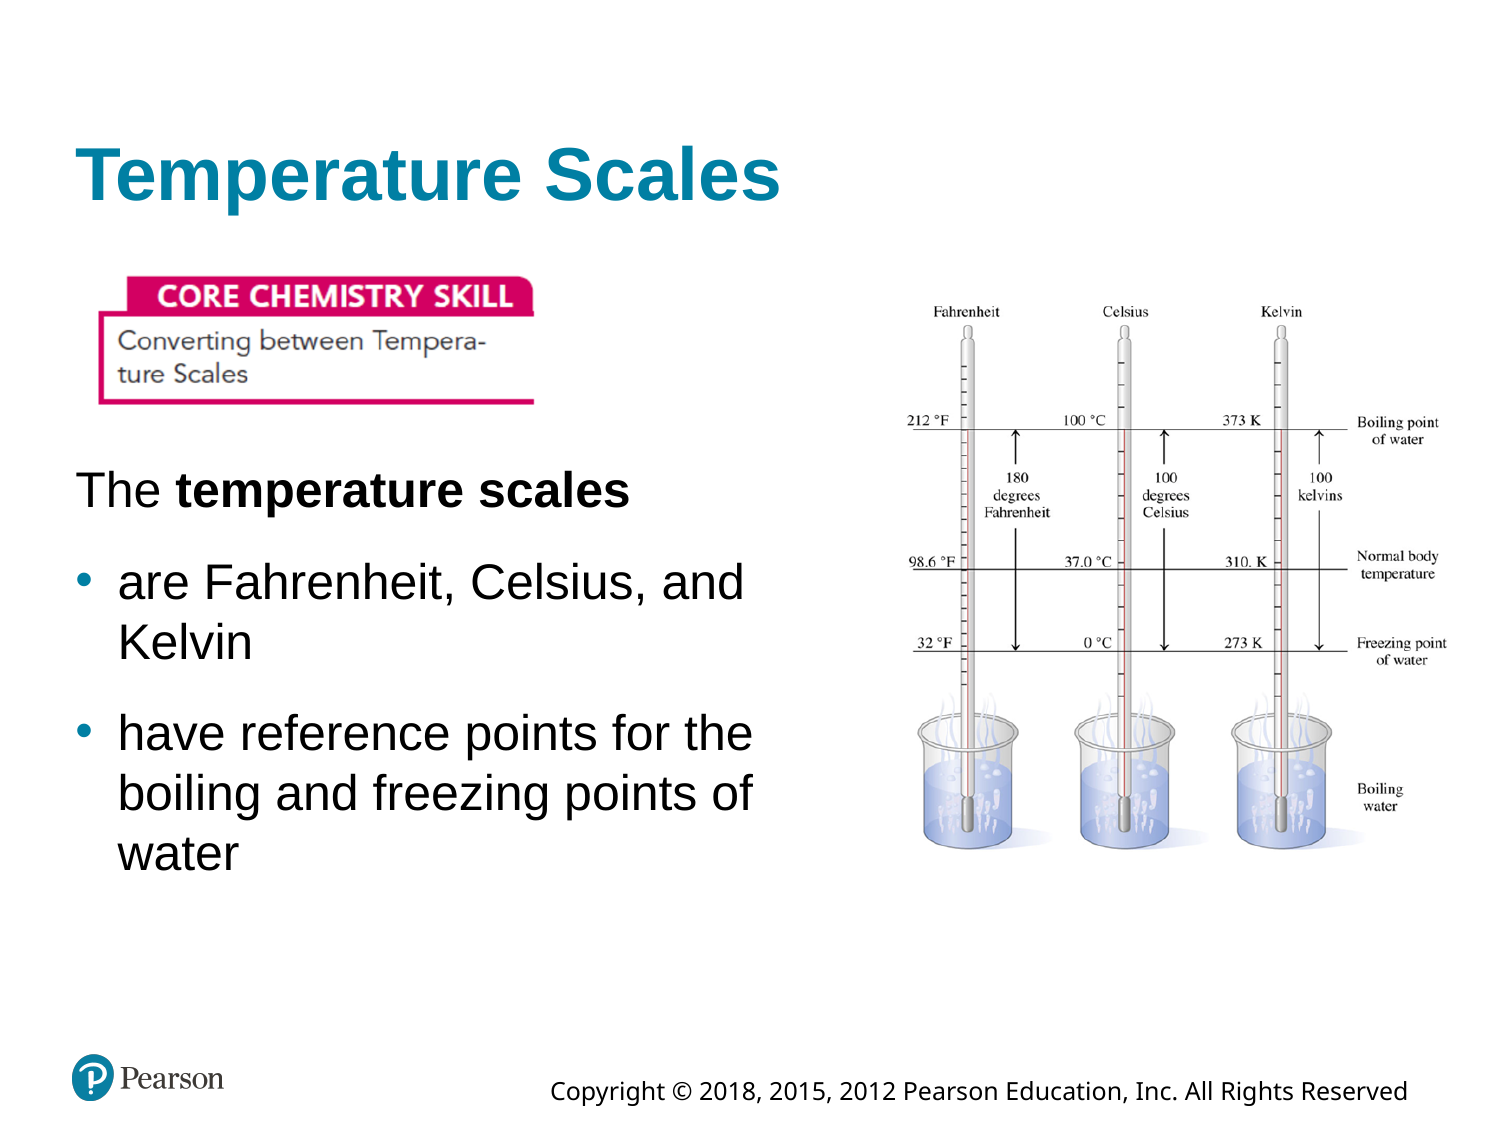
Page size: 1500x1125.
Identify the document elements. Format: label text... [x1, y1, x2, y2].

picture [98, 1054, 224, 1101]
picture [72, 1054, 88, 1070]
picture [72, 1087, 83, 1101]
title Temperature Scales [75, 35, 1425, 216]
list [902, 300, 1451, 853]
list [83, 265, 544, 413]
list The temperature scales are Fahrenheit, Celsius, and Kelvin have reference points for the boiling and freezing points of water [75, 457, 850, 888]
picture [80, 1063, 106, 1088]
